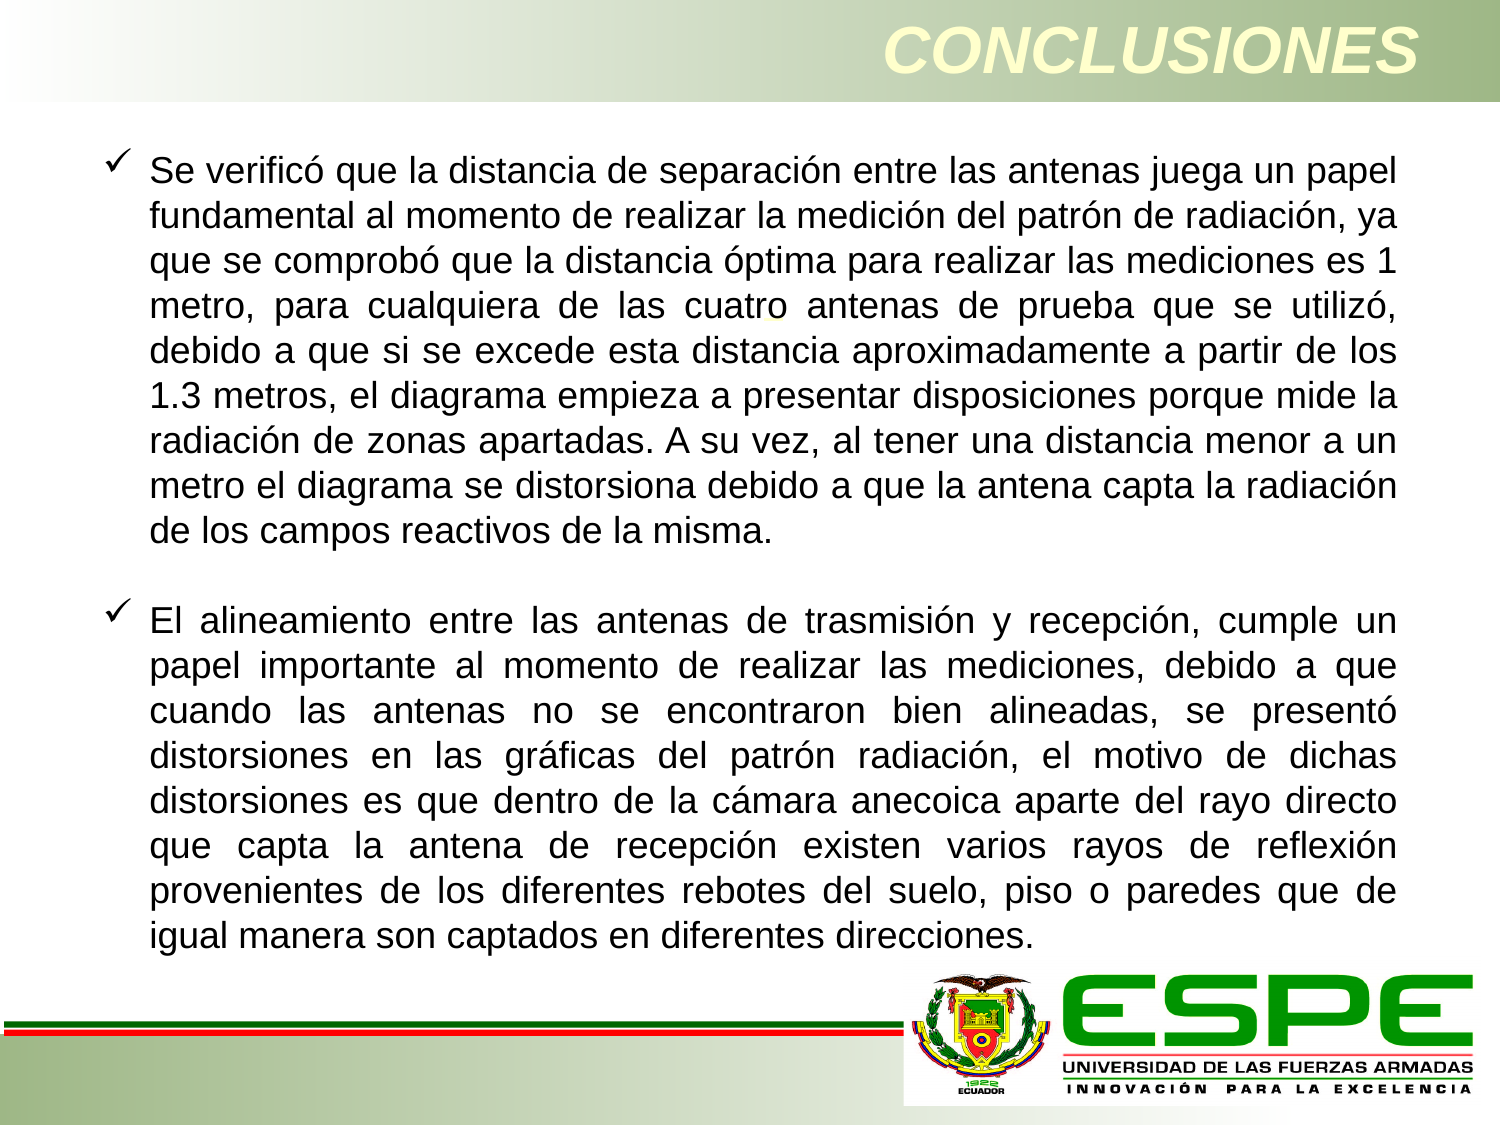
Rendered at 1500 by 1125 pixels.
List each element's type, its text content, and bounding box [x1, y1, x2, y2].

title [75, 45, 1425, 233]
text_box CONCLUSIONES [112, 0, 1435, 133]
text_box [74, 262, 1425, 1005]
picture [903, 956, 1483, 1107]
text_box Se verificó que la distancia de separación entre las antenas juega un papel fundamental al momento de realizar la medición del patrón de radiación, ya que se comprobó que la distancia óptima para realizar las mediciones es 1 metro, para cualquiera de las cuatro antenas de prueba que se utilizó, debido a que si se excede esta distancia aproximadamente a partir de los 1.3 metros, el diagrama empieza a presentar disposiciones porque mide la radiación de zonas apartadas. A su vez, al tener una distancia menor a un metro el diagrama se distorsiona debido a que la antena capta la radiación de los campos reactivos de la misma. El alineamiento entre las antenas de trasmisión y recepción, cumple un papel importante al momento de realizar las mediciones, debido a que cuando las antenas no se encontraron bien alineadas, se presentó distorsiones en las gráficas del patrón radiación, el motivo de dichas distorsiones es que dentro de la cámara anecoica aparte del rayo directo que capta la antena de recepción existen varios rayos de reflexión provenientes de los diferentes rebotes del suelo, piso o paredes que de igual manera son captados en diferentes direcciones. [87, 138, 1413, 787]
